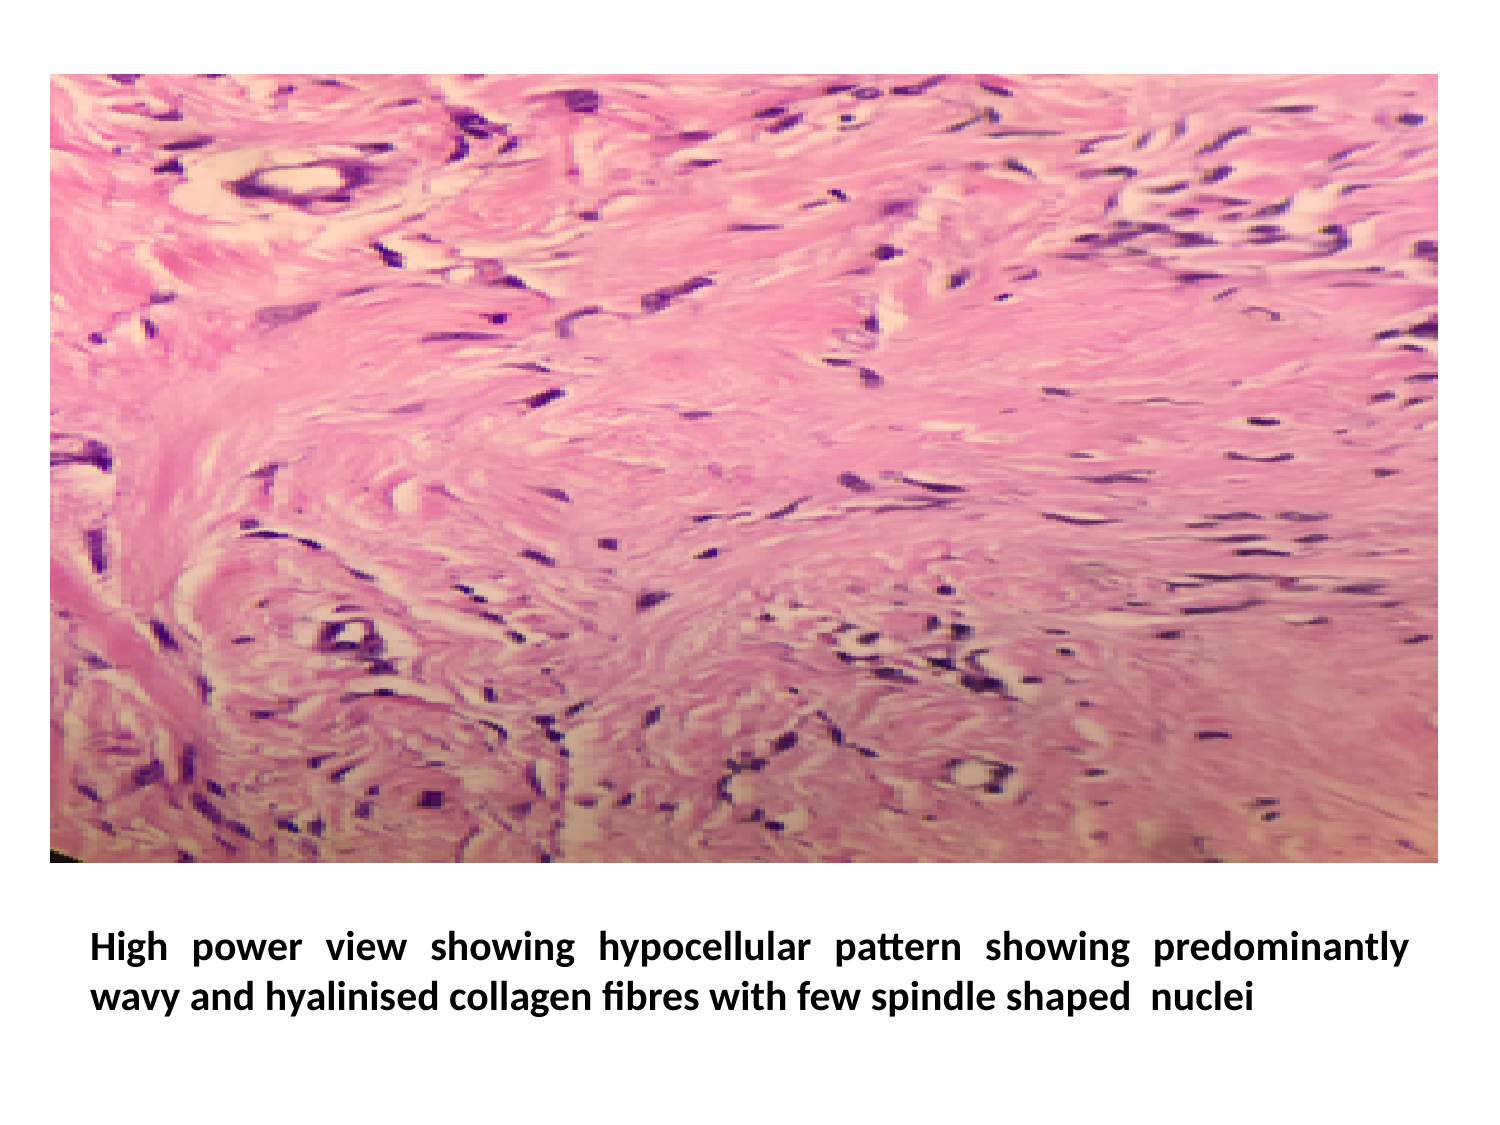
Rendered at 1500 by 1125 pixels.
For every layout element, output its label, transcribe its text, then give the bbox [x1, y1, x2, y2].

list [49, 74, 1438, 863]
title High power view showing hypocellular pattern showing predominantly wavy and hyalinised collagen fibres with few spindle shaped nuclei [75, 887, 1425, 1050]
